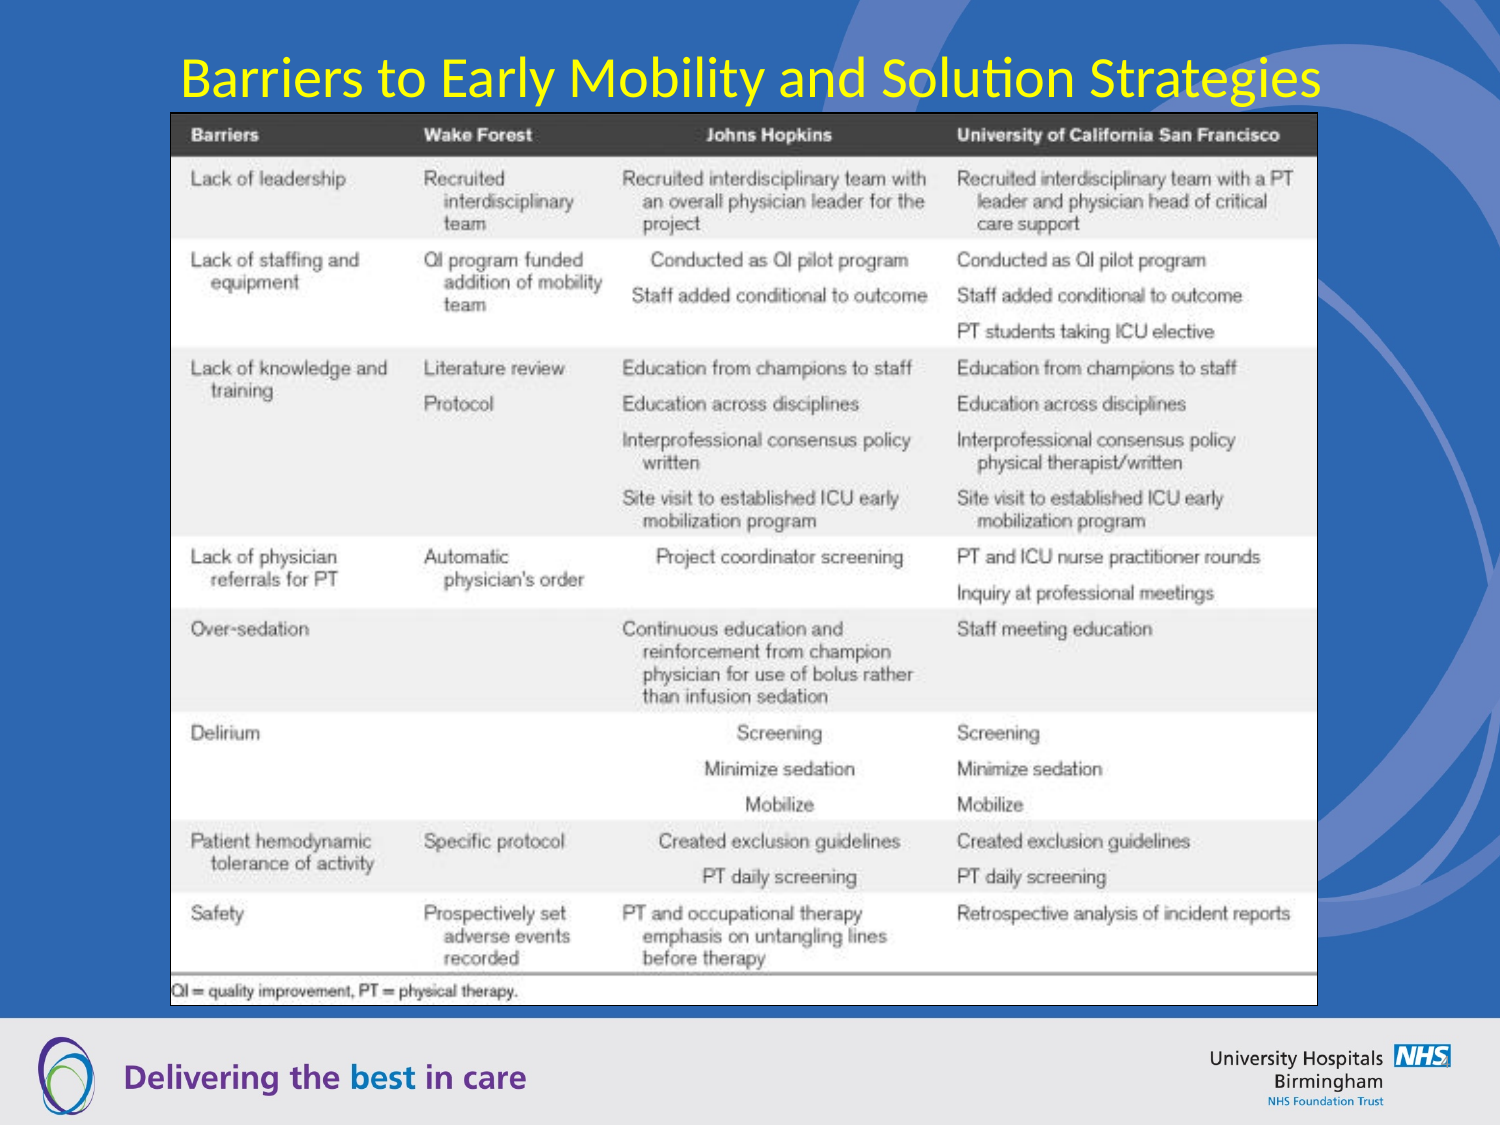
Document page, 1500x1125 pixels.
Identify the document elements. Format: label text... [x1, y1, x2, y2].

picture [0, 0, 1500, 1125]
text_box Barriers to Early Mobility and Solution Strategies [2, 31, 1500, 117]
text_box 4 [1406, 1042, 1485, 1080]
